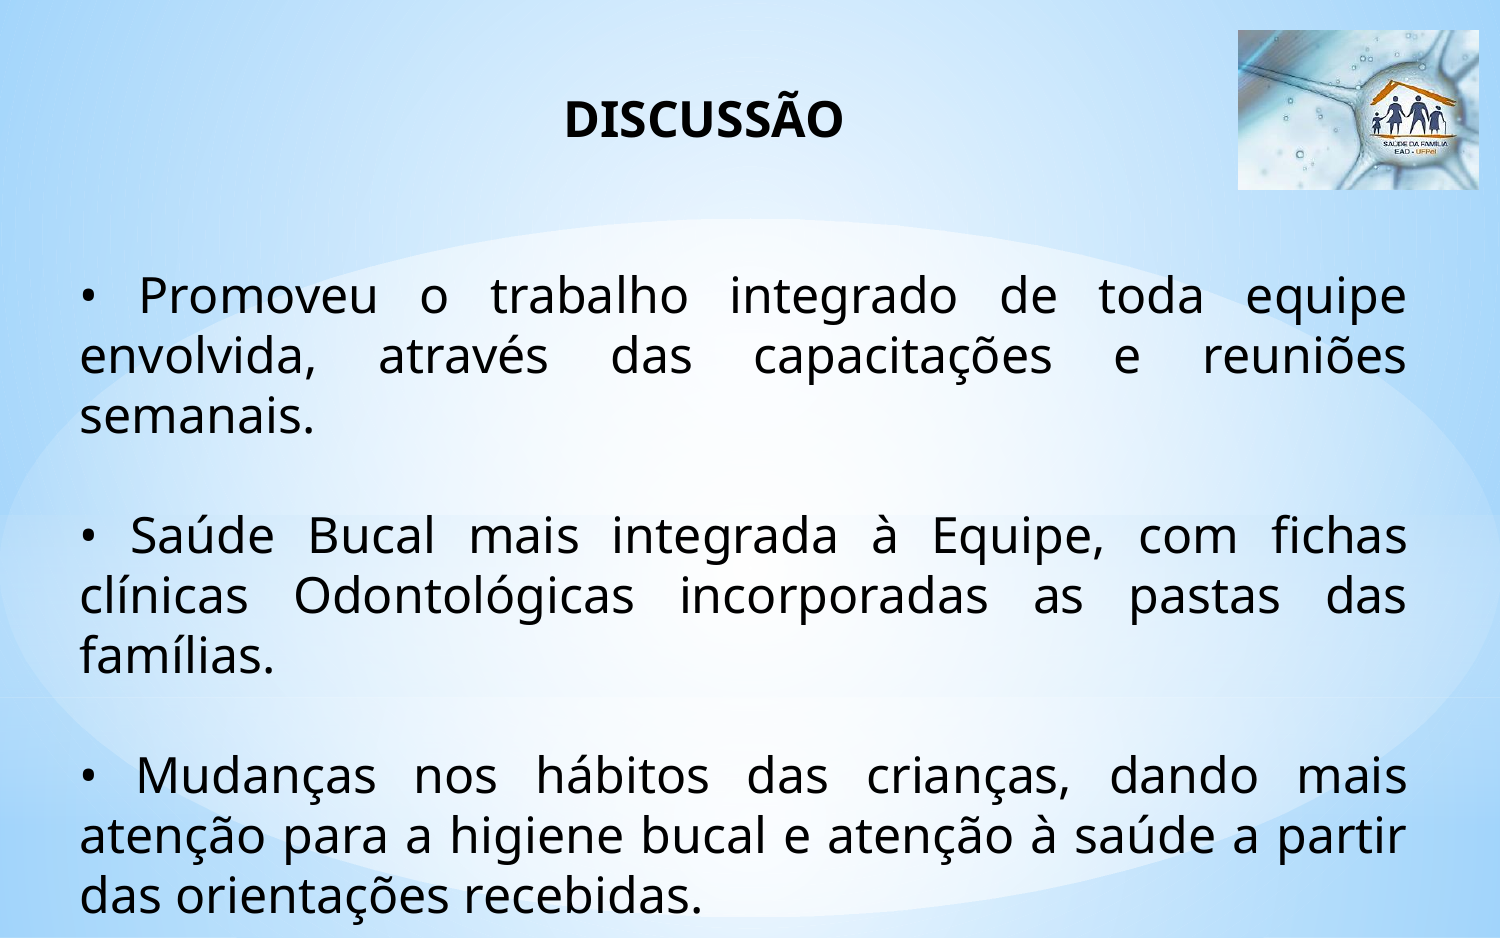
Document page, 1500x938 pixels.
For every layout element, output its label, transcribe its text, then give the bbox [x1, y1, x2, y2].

text_box • Promoveu o trabalho integrado de toda equipe envolvida, através das capacitações e reuniões semanais. • Saúde Bucal mais integrada à Equipe, com fichas clínicas Odontológicas incorporadas as pastas das famílias. • Mudanças nos hábitos das crianças, dando mais atenção para a higiene bucal e atenção à saúde a partir das orientações recebidas. [64, 256, 1424, 931]
picture [1238, 29, 1479, 191]
text_box DISCUSSÃO [548, 79, 860, 155]
